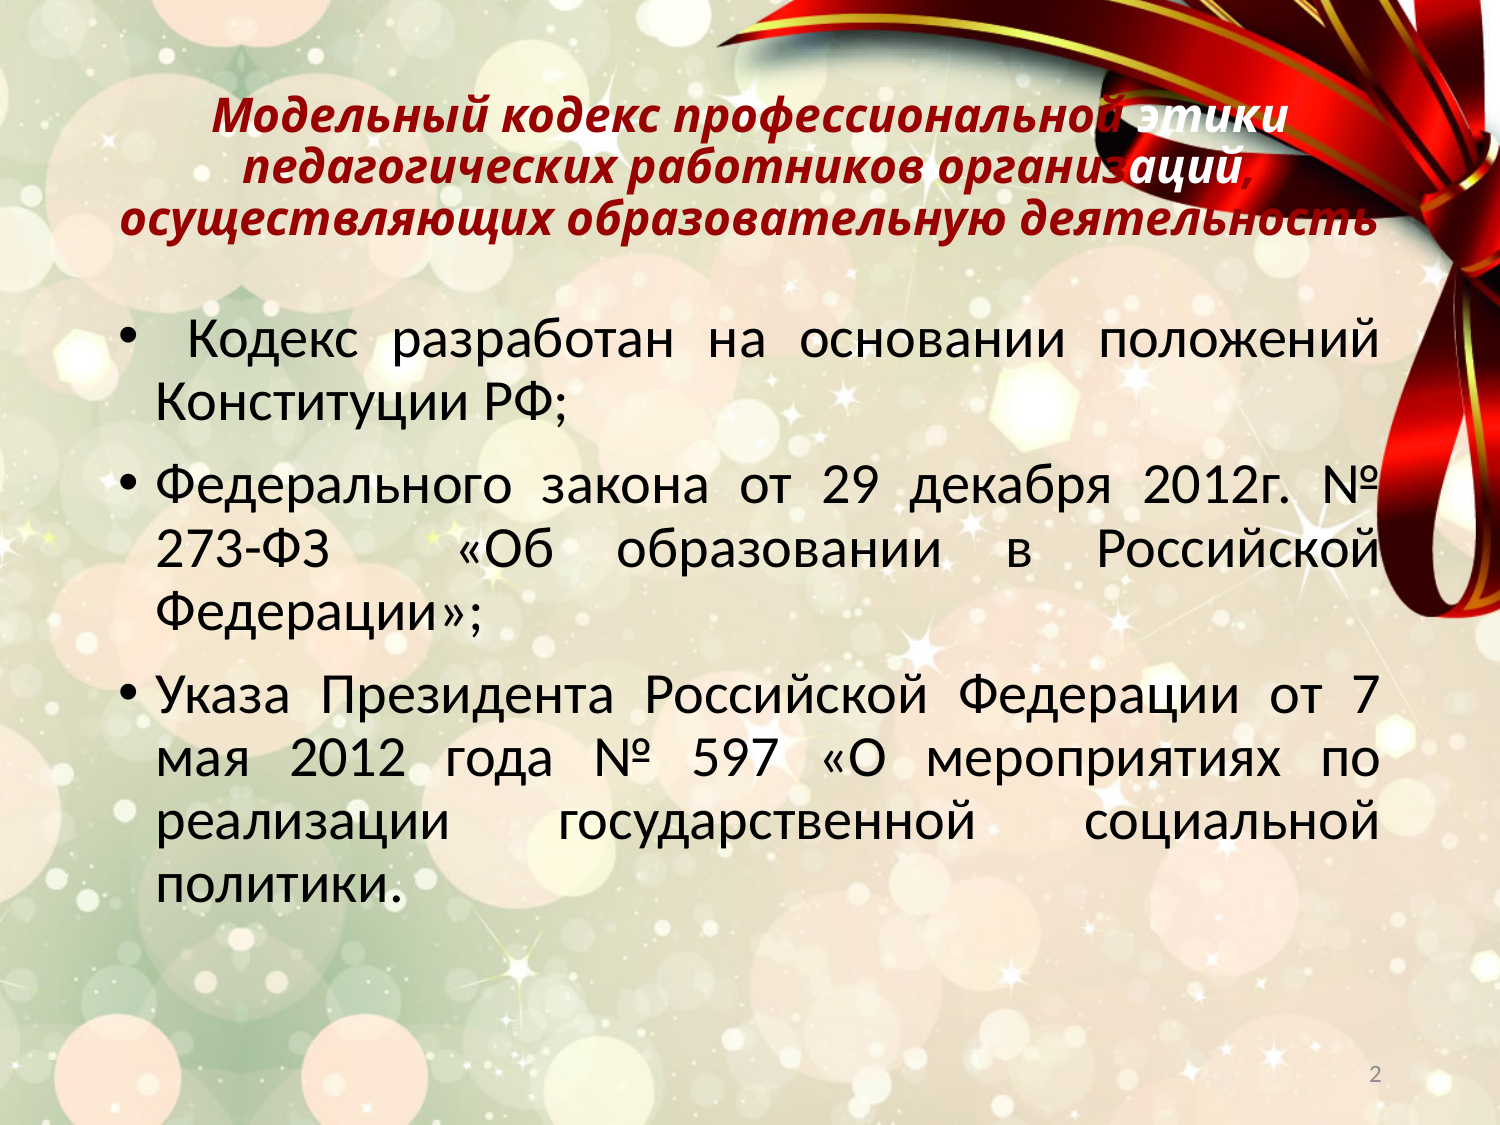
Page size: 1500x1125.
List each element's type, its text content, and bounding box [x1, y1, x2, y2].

picture [0, 0, 1500, 1125]
slide_number 2 [1059, 1042, 1397, 1103]
list Кодекс разработан на основании положений Конституции РФ; Федерального закона от 29 декабря 2012г. № 273-ФЗ «Об образовании в Российской Федерации»; Указа Президента Российской Федерации от 7 мая 2012 года № 597 «О мероприятиях по реализации государственной социальной политики. [103, 299, 1397, 1014]
title Модельный кодекс профессиональной этики педагогических работников организаций, осуществляющих образовательную деятельность [103, 59, 1397, 278]
